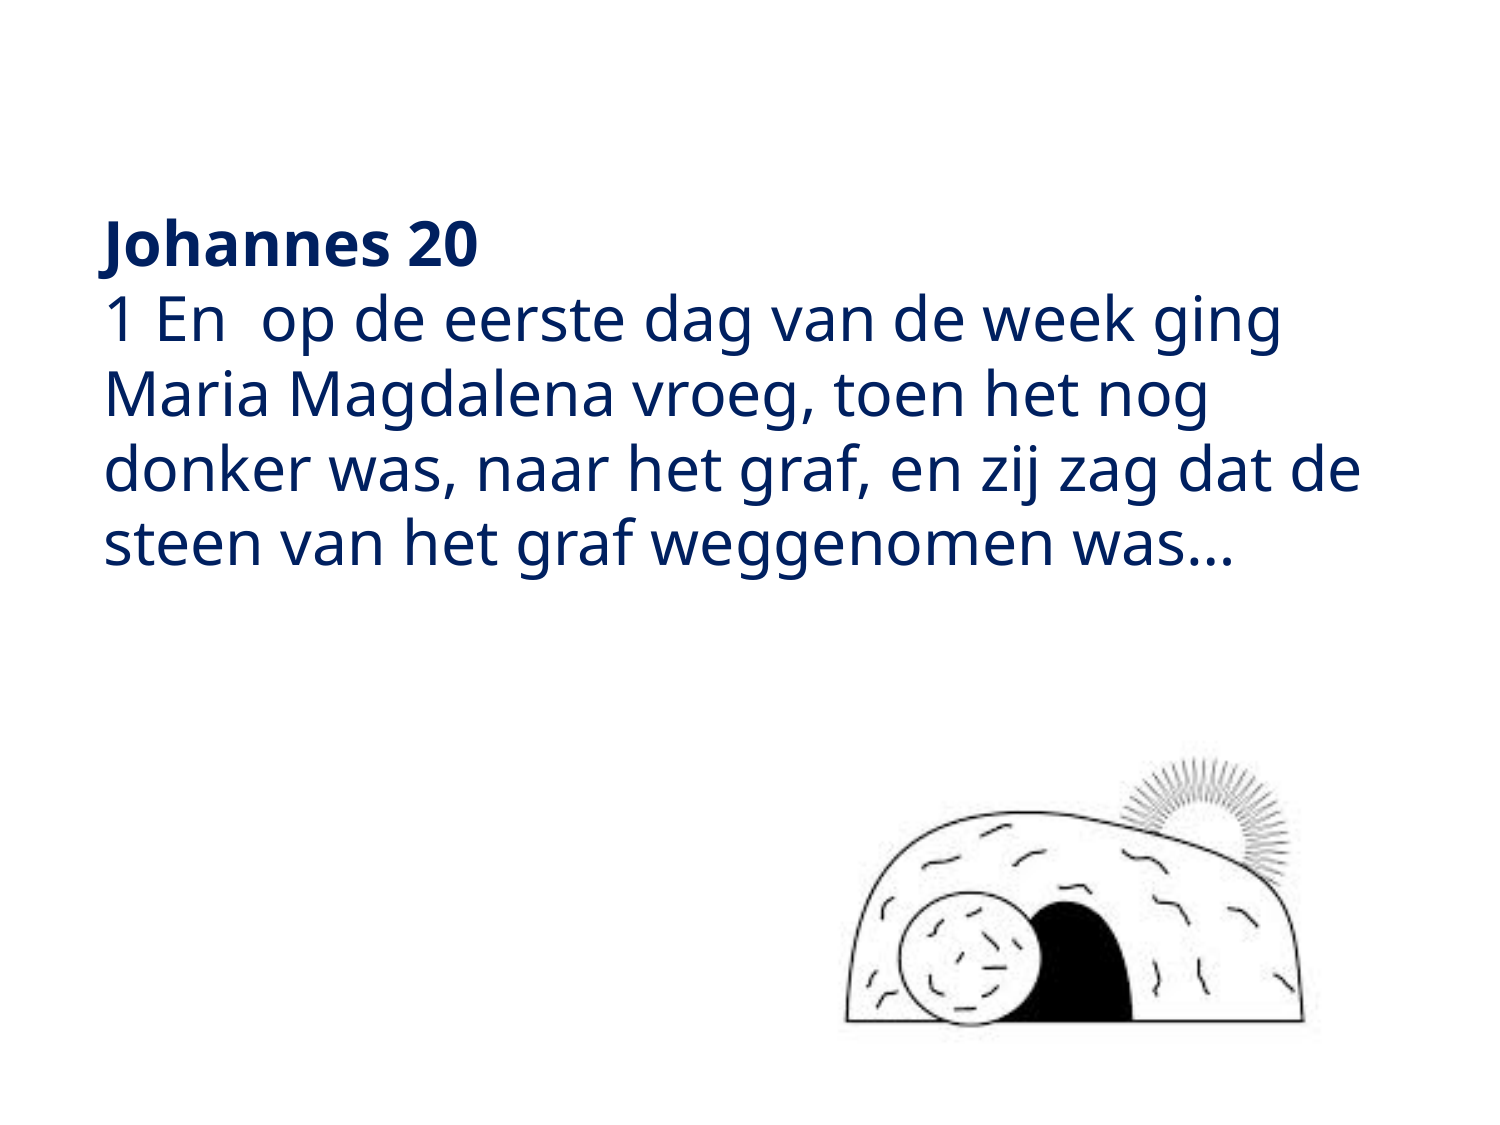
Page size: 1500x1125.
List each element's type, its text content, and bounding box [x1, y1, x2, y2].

text_box Johannes 20 1 En op de eerste dag van de week ging Maria Magdalena vroeg, toen het nog donker was, naar het graf, en zij zag dat de steen van het graf weggenomen was… [88, 196, 1424, 586]
picture [738, 621, 1409, 1096]
